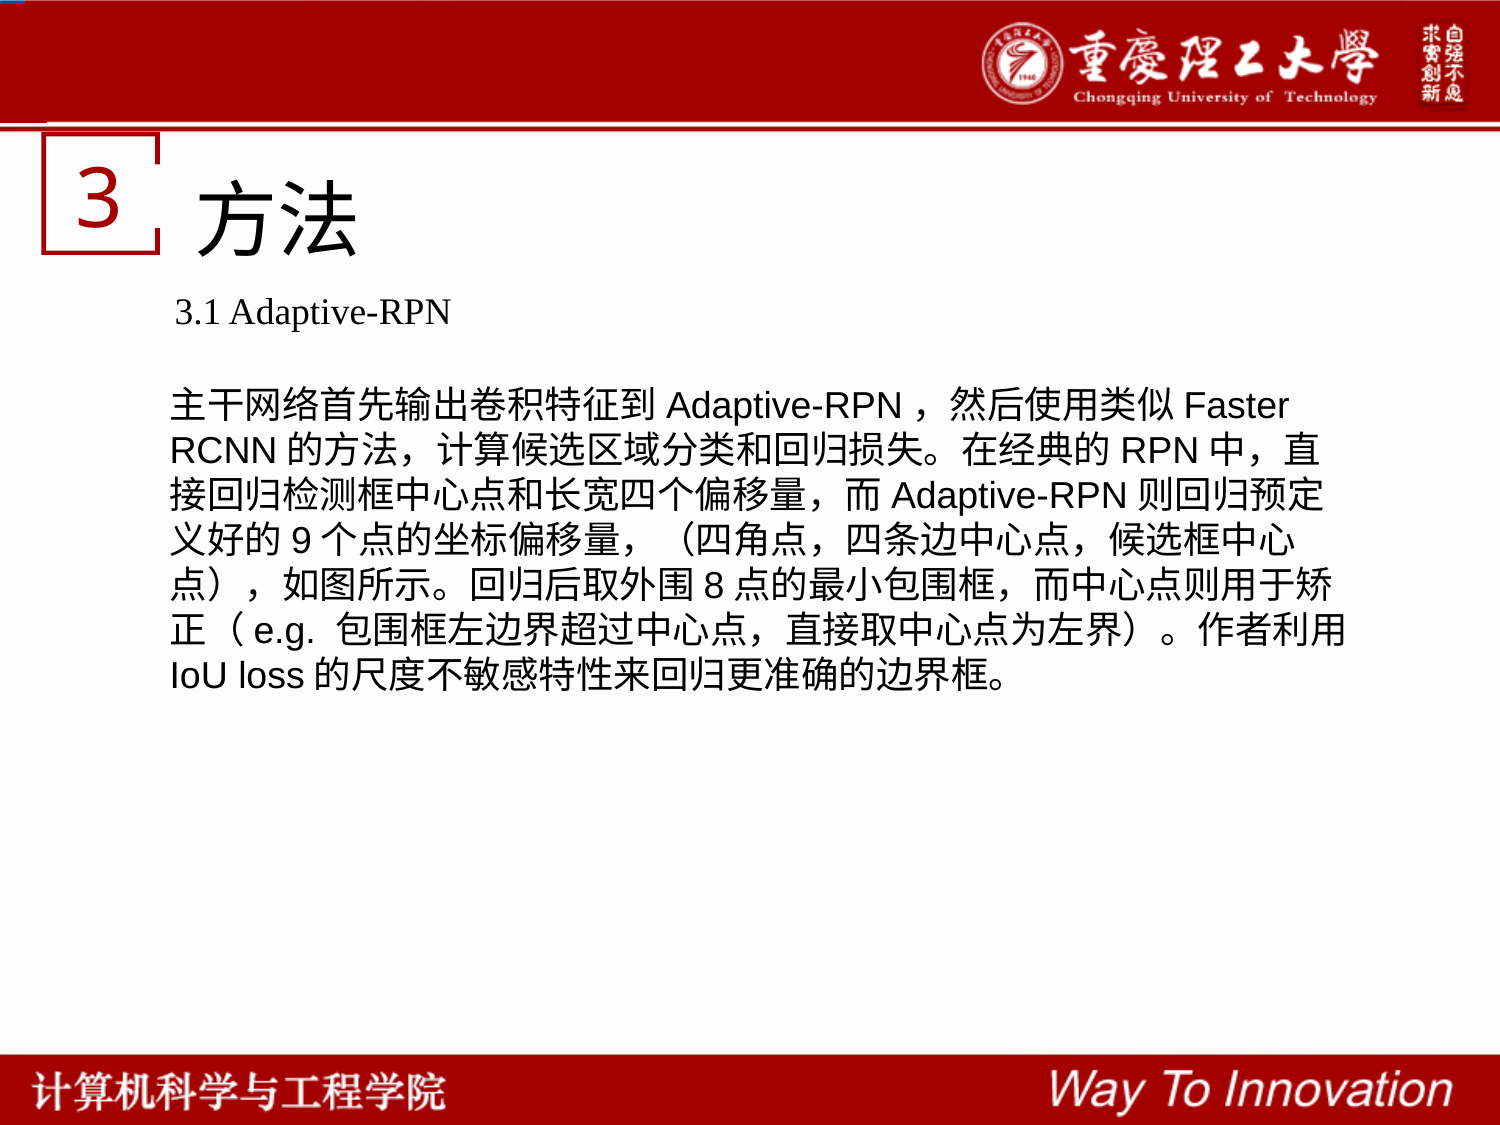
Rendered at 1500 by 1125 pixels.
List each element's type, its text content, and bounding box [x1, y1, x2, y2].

picture [0, 0, 1500, 1125]
text_box 方法 [179, 109, 1242, 275]
text_box 3 [60, 136, 179, 251]
text_box [40, 131, 161, 256]
text_box 主干网络首先输出卷积特征到Adaptive-RPN，然后使用类似Faster RCNN的方法，计算候选区域分类和回归损失。在经典的RPN中，直接回归检测框中心点和长宽四个偏移量，而Adaptive-RPN则回归预定义好的9个点的坐标偏移量，（四角点，四条边中心点，候选框中心点），如图所示。回归后取外围8点的最小包围框，而中心点则用于矫正（e.g. 包围框左边界超过中心点，直接取中心点为左界）。作者利用IoU loss的尺度不敏感特性来回归更准确的边界框。 [154, 373, 1364, 704]
text_box 3.1 Adaptive-RPN [159, 279, 910, 339]
